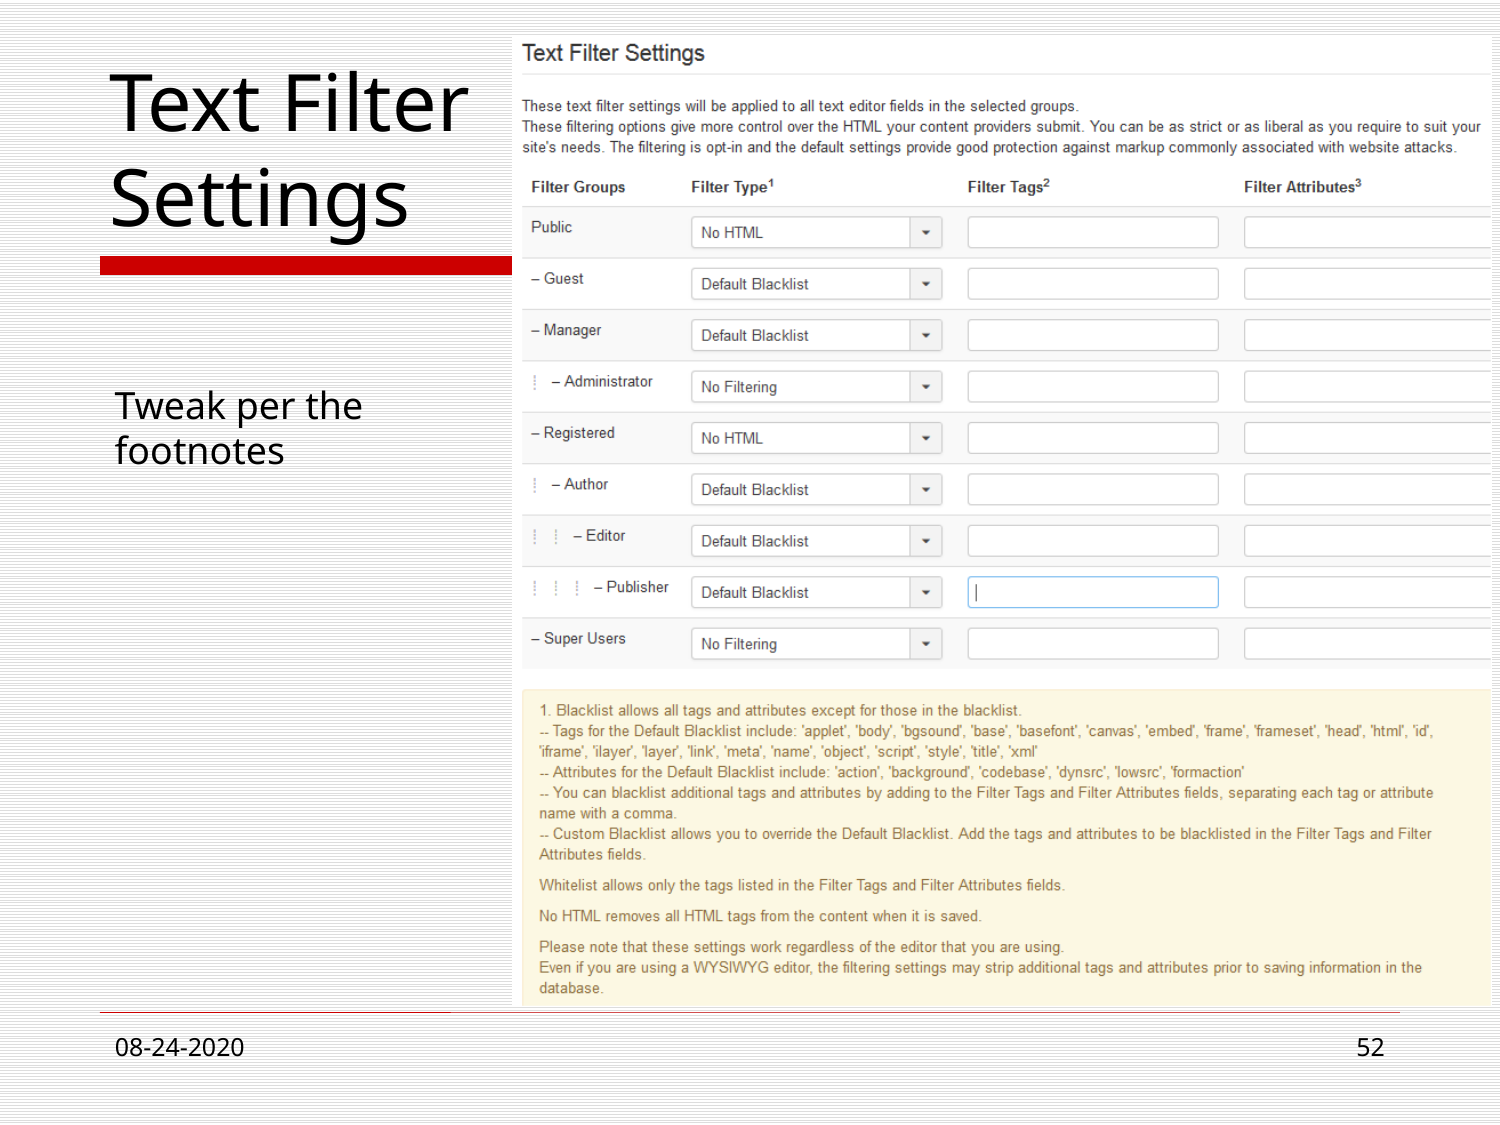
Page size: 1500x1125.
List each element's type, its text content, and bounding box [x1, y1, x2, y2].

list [512, 37, 1493, 1007]
title Text Filter Settings [94, 50, 507, 250]
slide_number 52 [1074, 1024, 1400, 1103]
text_box Tweak per the footnotes [99, 374, 488, 480]
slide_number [99, 1024, 425, 1103]
